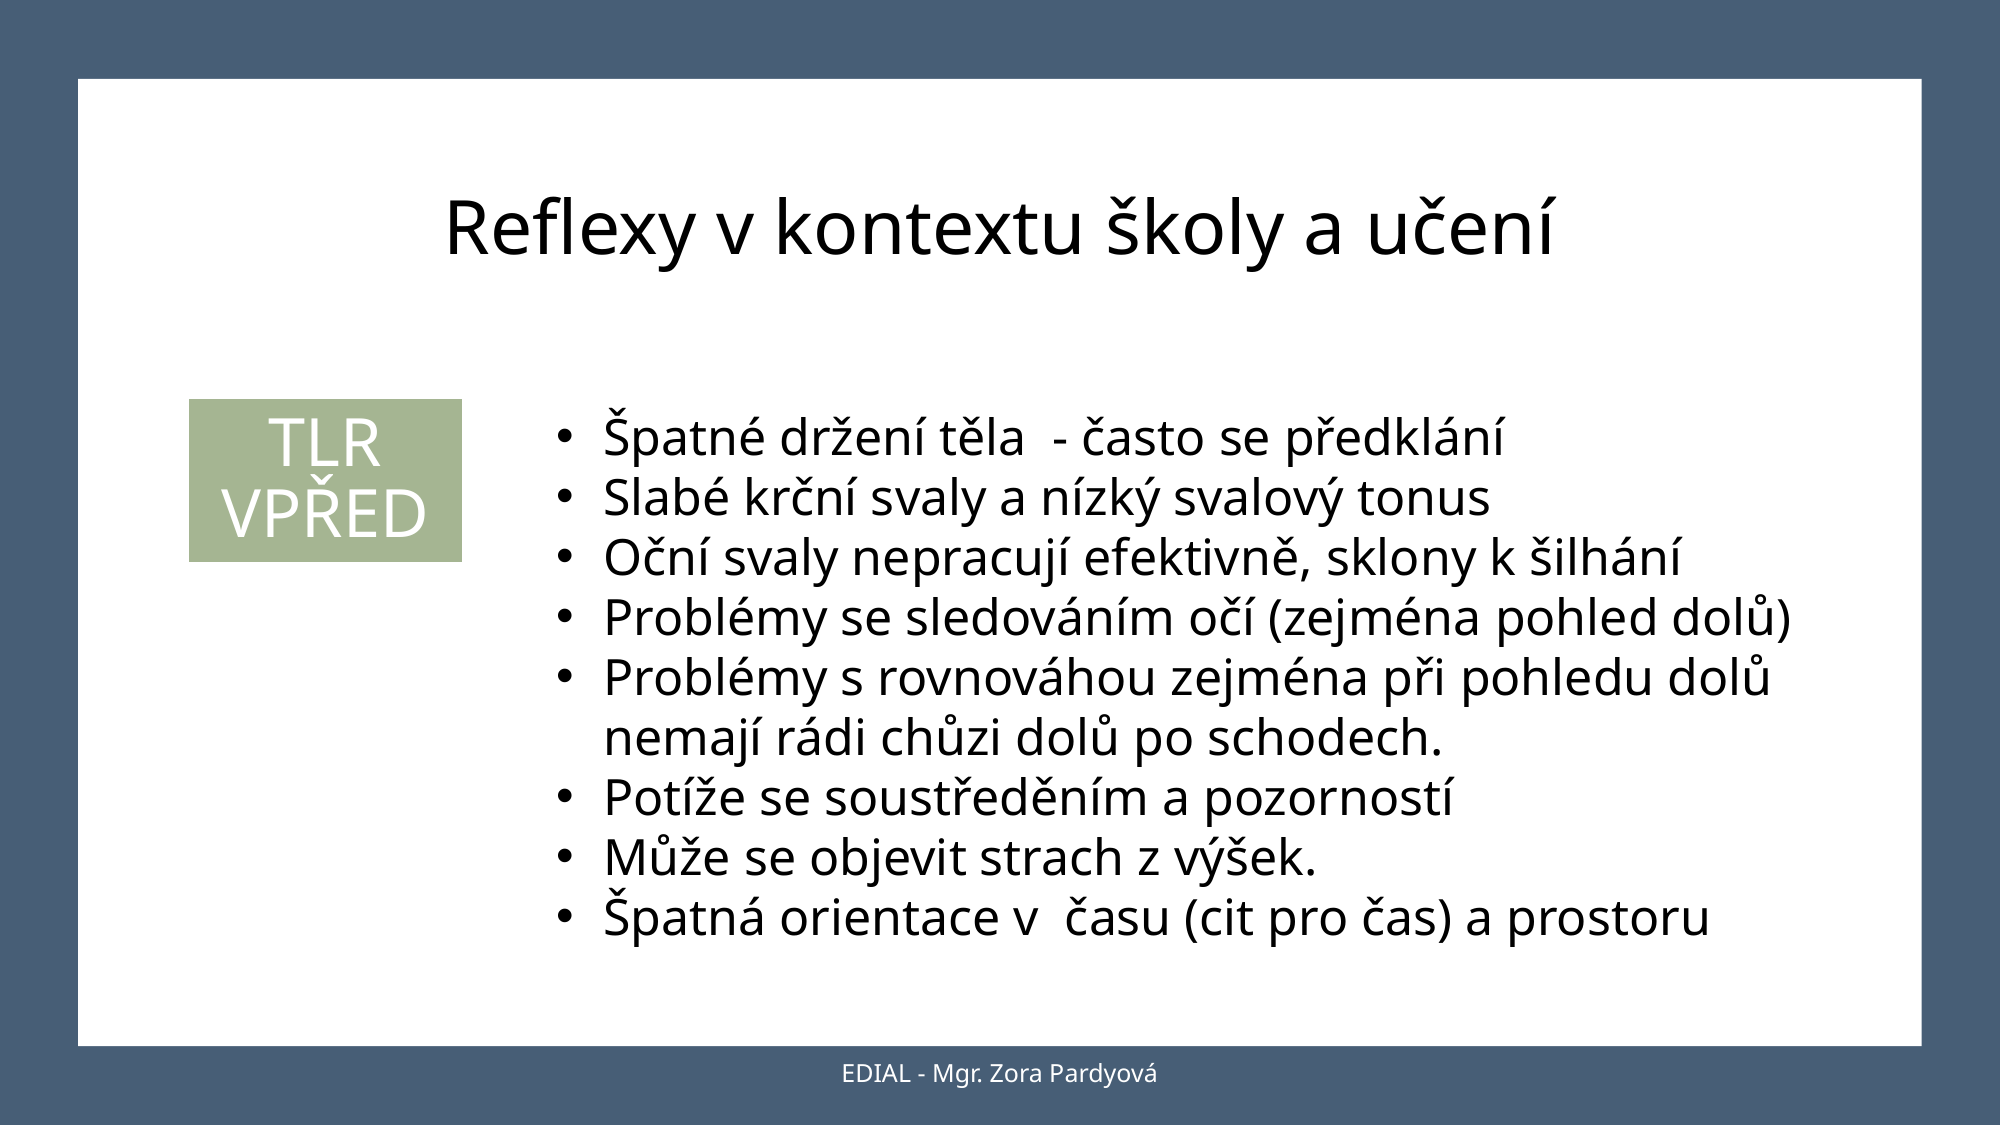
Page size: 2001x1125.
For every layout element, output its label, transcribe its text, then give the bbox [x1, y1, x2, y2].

footer EDIAL - Mgr. Zora Pardyová [662, 1042, 1338, 1103]
title Reflexy v kontextu školy a učení [137, 130, 1863, 332]
text_box [0, 0, 2000, 1125]
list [182, 397, 464, 564]
text_box Špatné držení těla - často se předklání Slabé krční svaly a nízký svalový tonus Oční svaly nepracují efektivně, sklony k šilhání Problémy se sledováním očí (zejména pohled dolů) Problémy s rovnováhou zejména při pohledu dolů nemají rádi chůzi dolů po schodech. Potíže se soustředěním a pozorností Může se objevit strach z výšek. Špatná orientace v času (cit pro čas) a prostoru [541, 397, 1817, 998]
text_box [77, 77, 1923, 1048]
